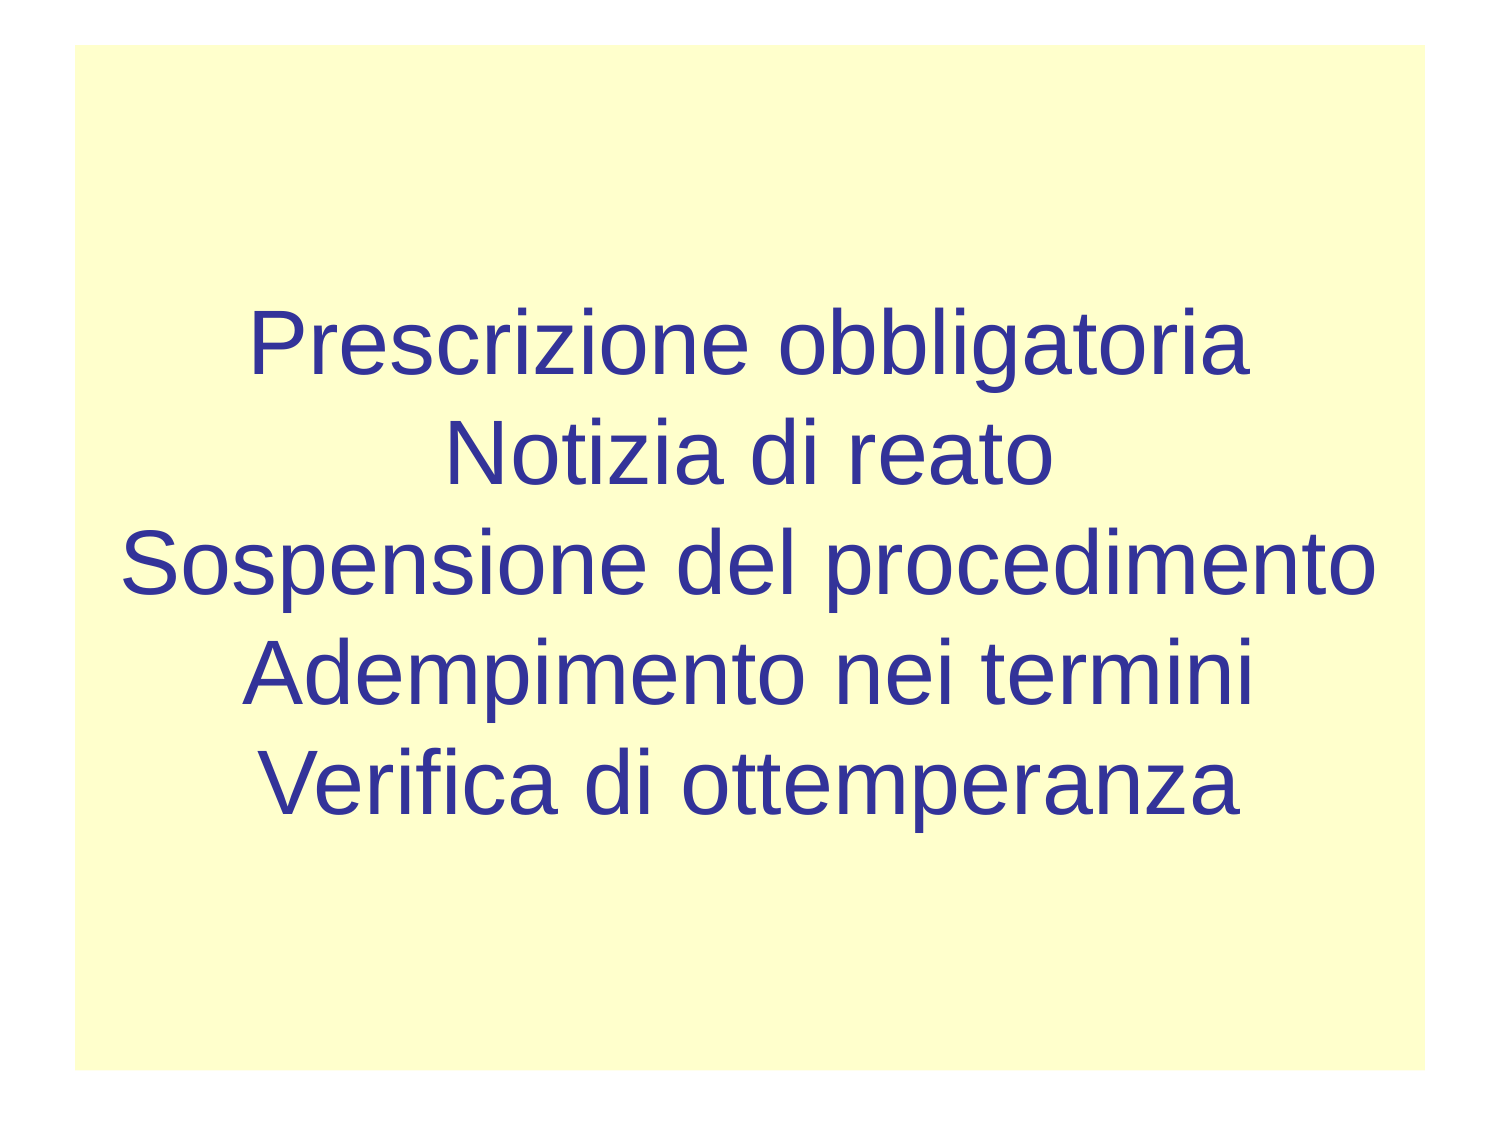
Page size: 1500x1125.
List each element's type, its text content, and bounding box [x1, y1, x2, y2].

title Prescrizione obbligatoria Notizia di reato Sospensione del procedimento Adempimento nei termini Verifica di ottemperanza [75, 45, 1425, 1071]
